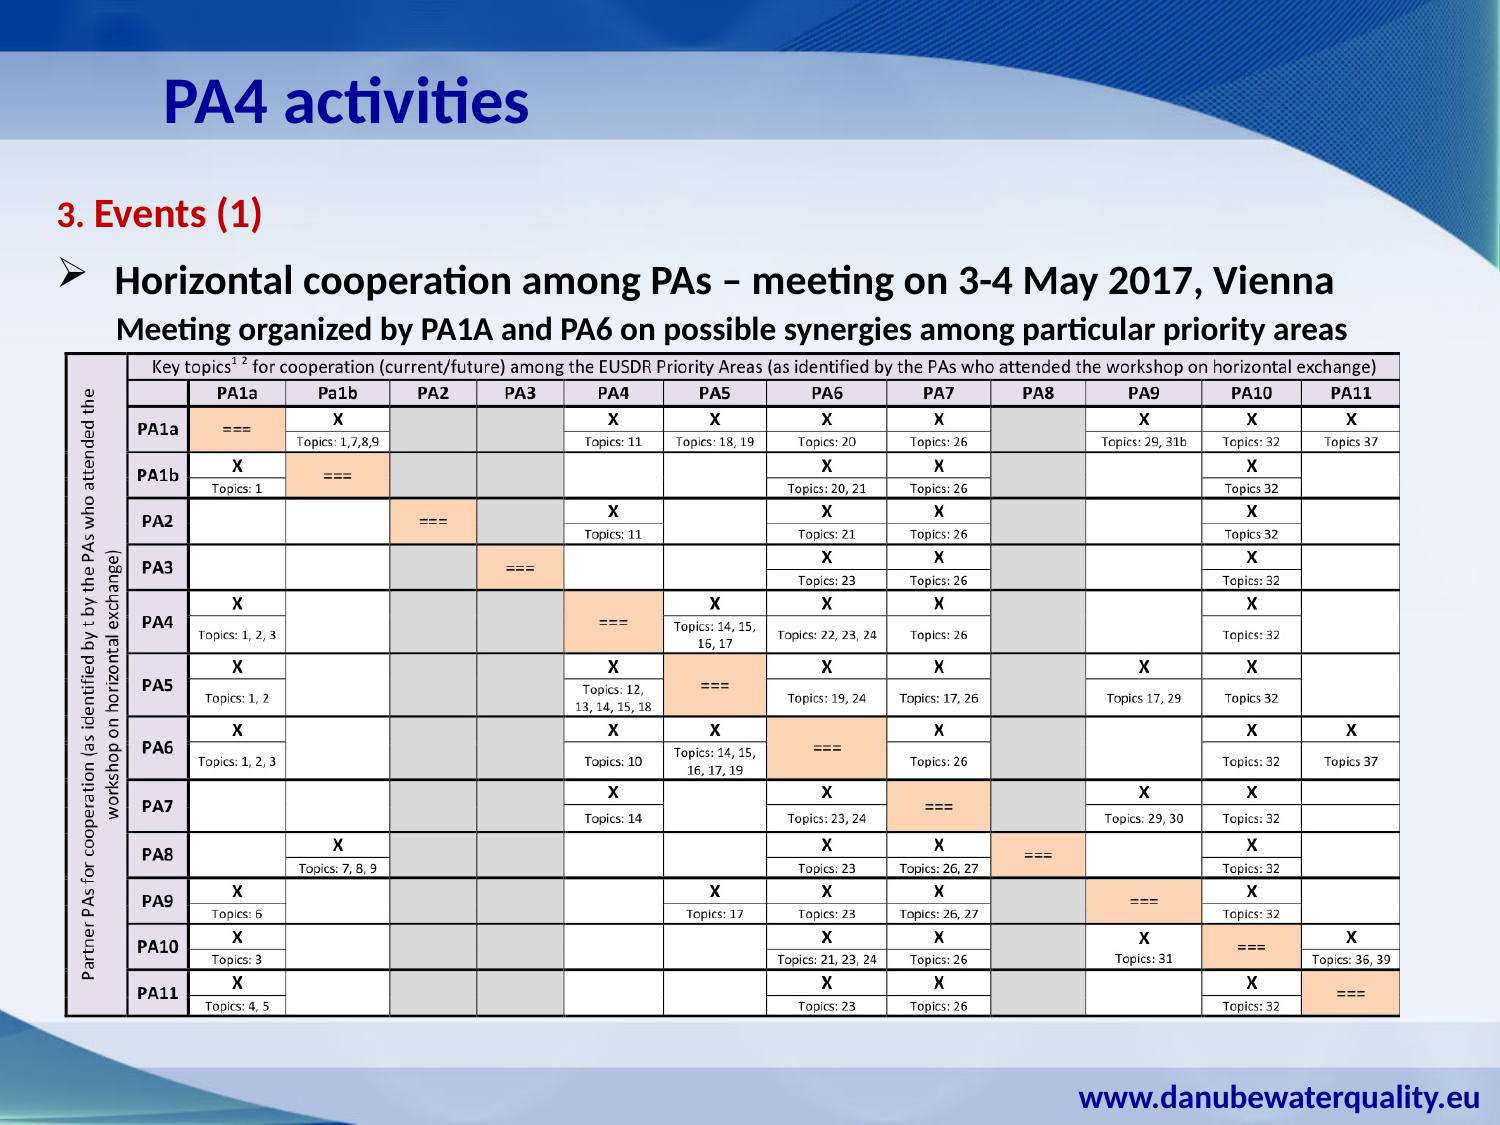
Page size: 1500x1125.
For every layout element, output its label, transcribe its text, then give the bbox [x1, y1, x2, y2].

title PA4 activities [0, 43, 695, 150]
text_box www.danubewaterquality.eu [1063, 1067, 1497, 1123]
text_box [695, 66, 1471, 127]
list 3. Events (1) Horizontal cooperation among PAs – meeting on 3-4 May 2017, Vienna Meeting organized by PA1A and PA6 on possible synergies among particular priority areas [41, 178, 1424, 994]
picture [0, 0, 1500, 1125]
